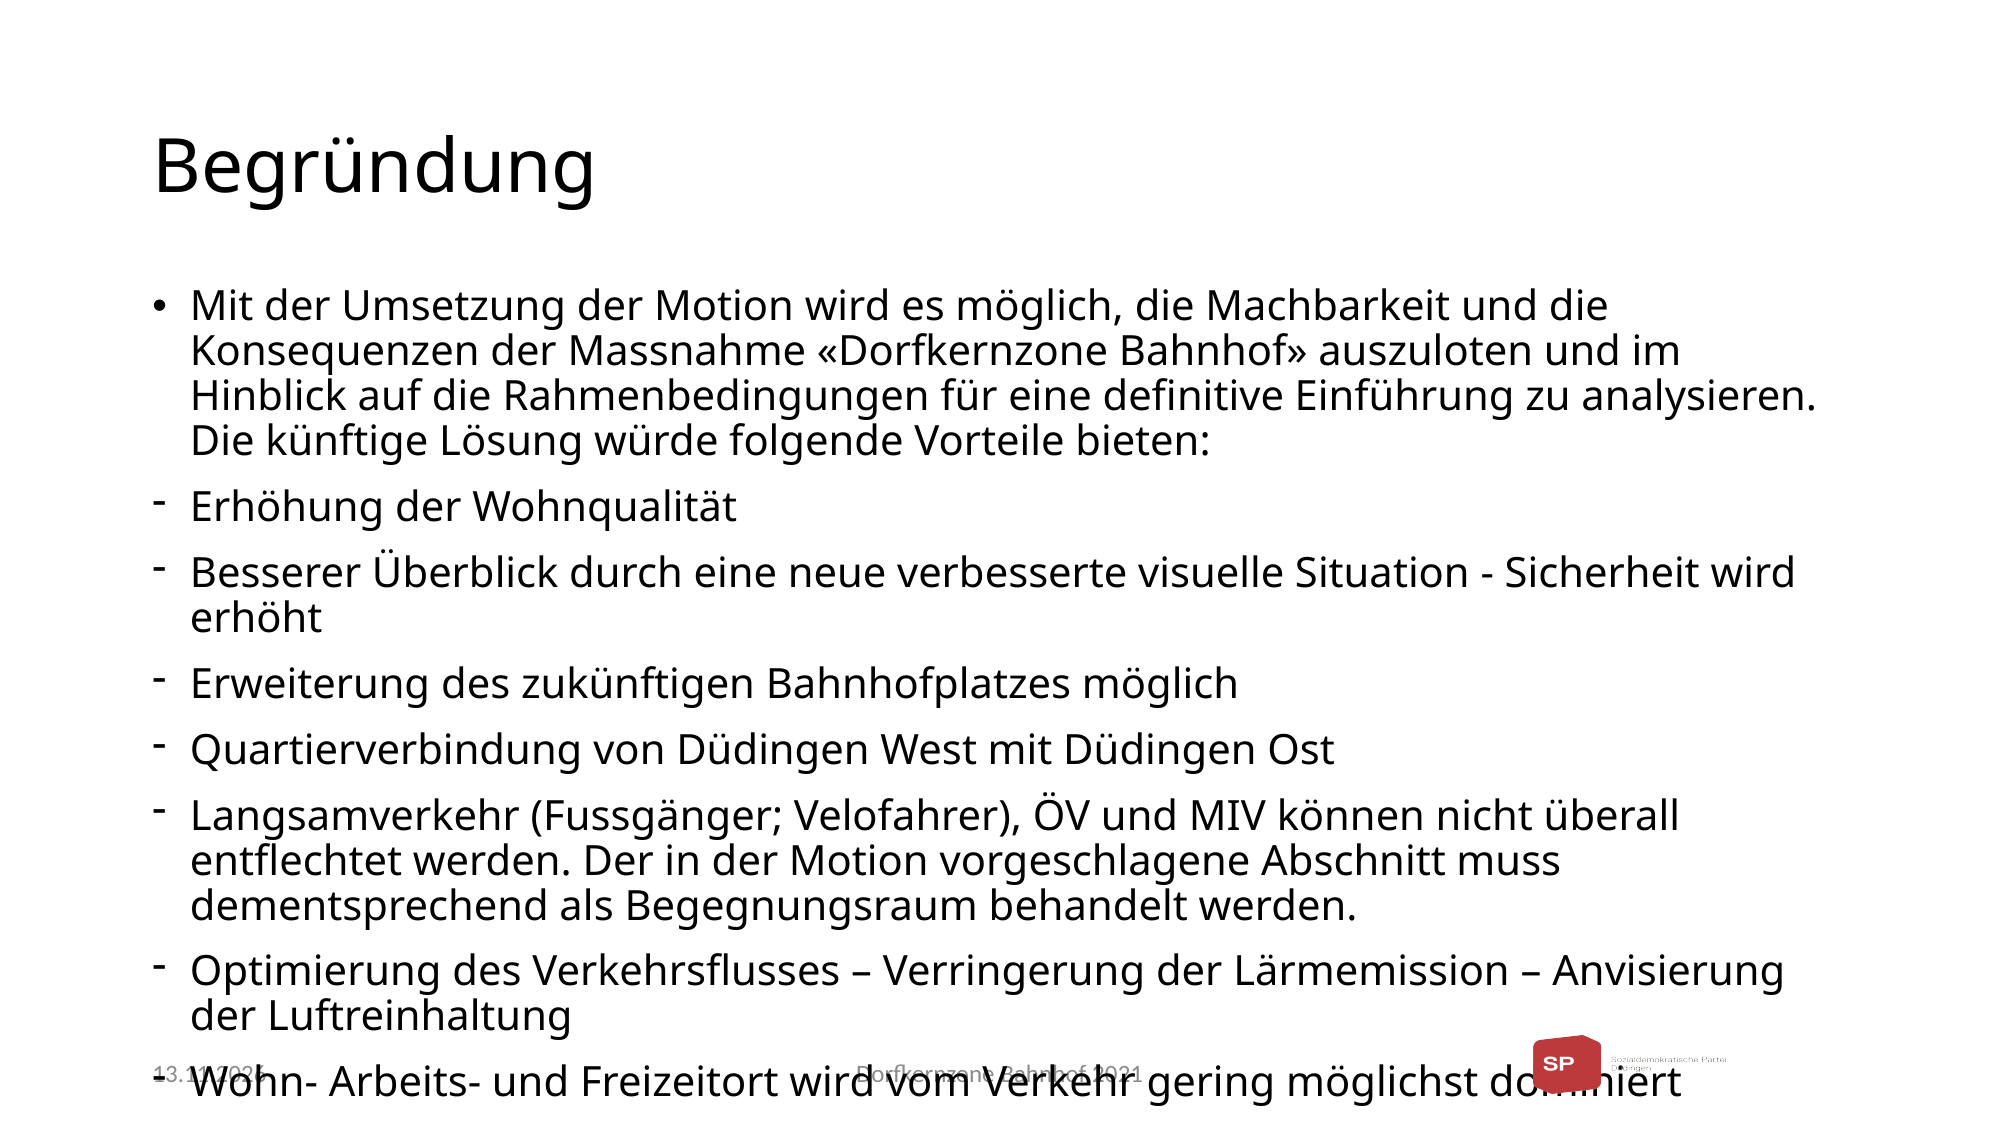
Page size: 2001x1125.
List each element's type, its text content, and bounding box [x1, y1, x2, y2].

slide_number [137, 1042, 588, 1103]
footer Dorfkernzone Bahnhof 2021 [662, 1042, 1338, 1103]
list Mit der Umsetzung der Motion wird es möglich, die Machbarkeit und die Konsequenzen der Massnahme «Dorfkernzone Bahnhof» auszuloten und im Hinblick auf die Rahmenbedingungen für eine definitive Einführung zu analysieren. Die künftige Lösung würde folgende Vorteile bieten: Erhöhung der Wohnqualität Besserer Überblick durch eine neue verbesserte visuelle Situation - Sicherheit wird erhöht Erweiterung des zukünftigen Bahnhofplatzes möglich Quartierverbindung von Düdingen West mit Düdingen Ost Langsamverkehr (Fussgänger; Velofahrer), ÖV und MIV können nicht überall entflechtet werden. Der in der Motion vorgeschlagene Abschnitt muss dementsprechend als Begegnungsraum behandelt werden. Optimierung des Verkehrsflusses – Verringerung der Lärmemission – Anvisierung der Luftreinhaltung Wohn- Arbeits- und Freizeitort wird vom Verkehr gering möglichst dominiert [137, 277, 1863, 1014]
title Begründung [137, 59, 1863, 277]
picture [1533, 1035, 1726, 1094]
